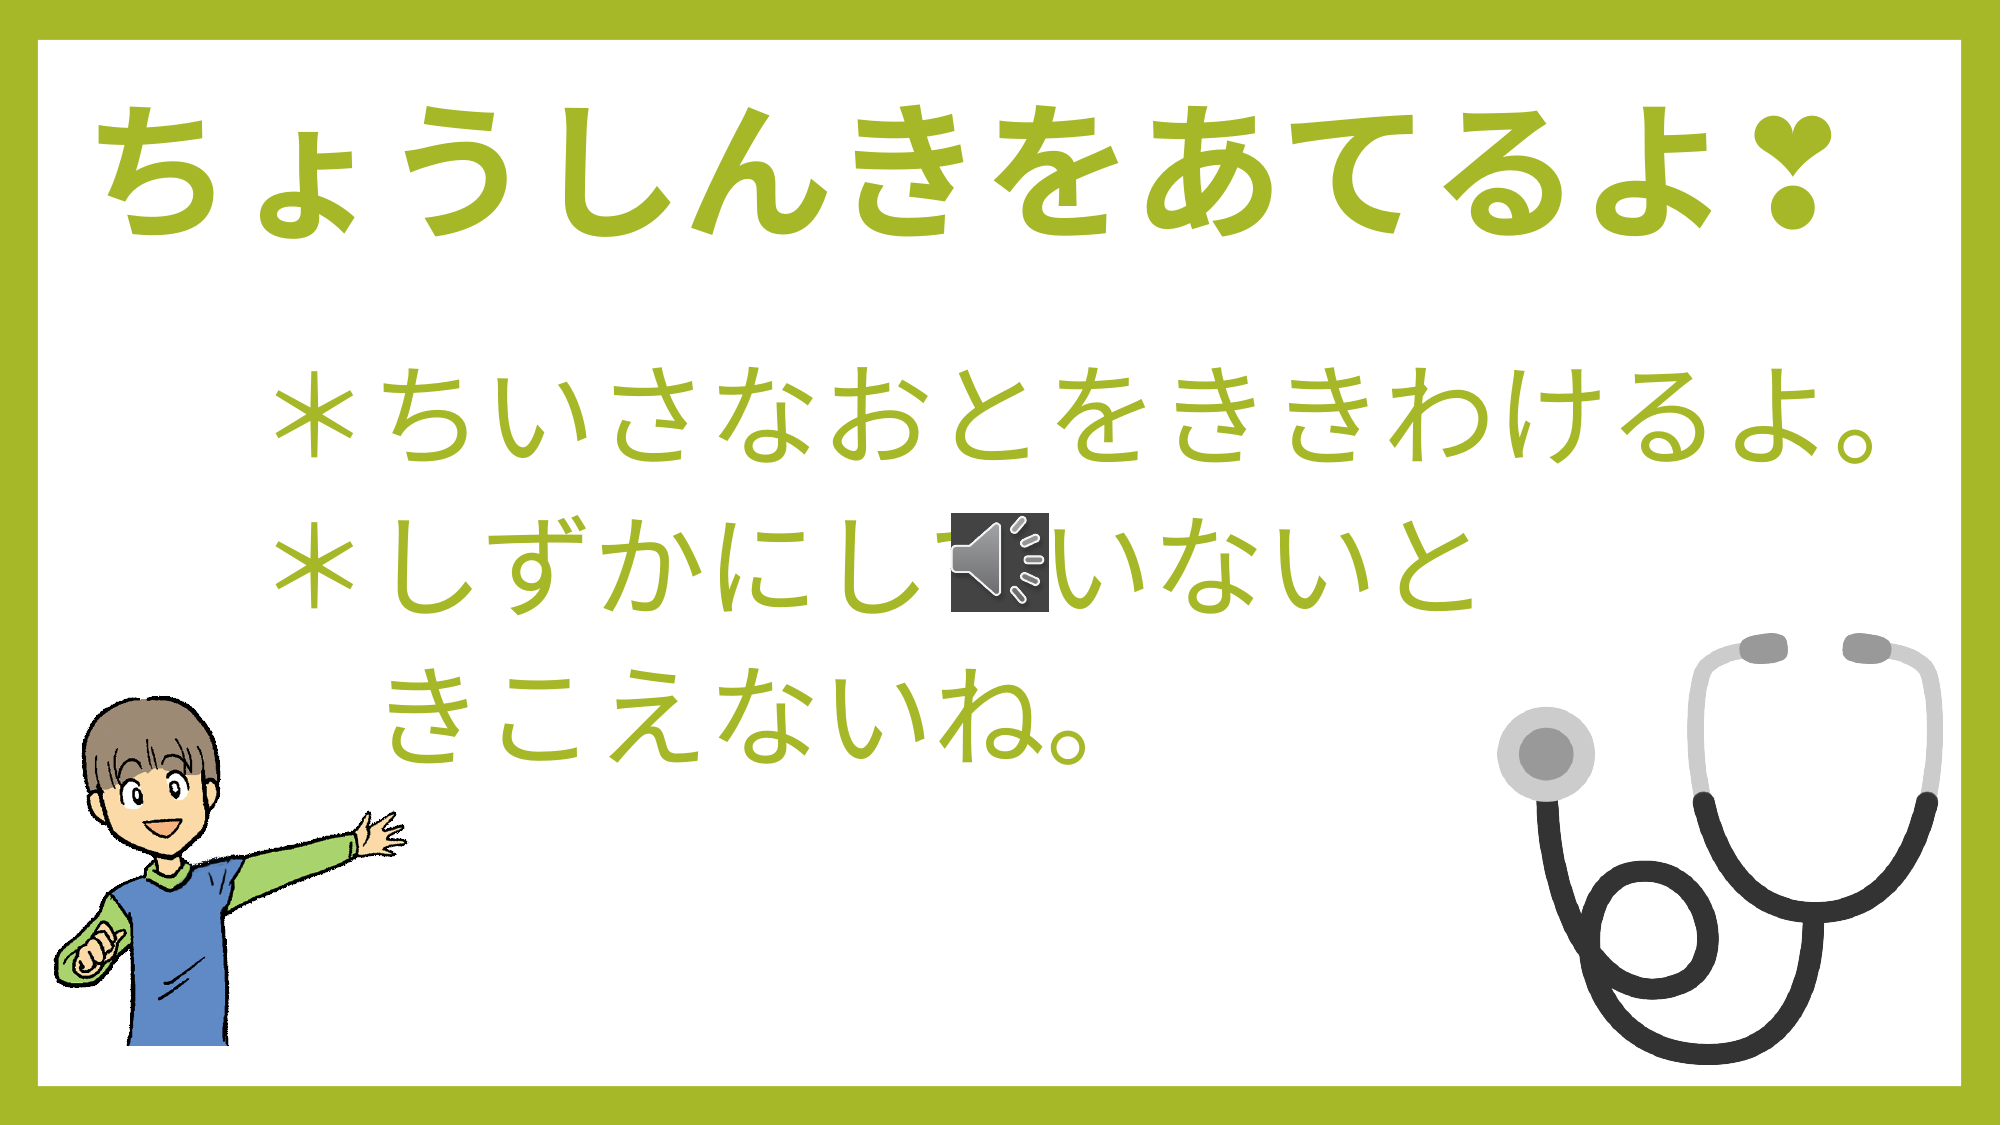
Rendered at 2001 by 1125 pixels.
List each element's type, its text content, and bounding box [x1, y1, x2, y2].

title ちょうしんきをあてるよ❣ [68, 67, 1936, 290]
picture [949, 512, 1051, 613]
picture [1496, 633, 1943, 1065]
picture [39, 690, 413, 1046]
list ＊ちいさなおとをききわけるよ。 ＊しずかにしていないと きこえないね。 [243, 352, 1903, 805]
